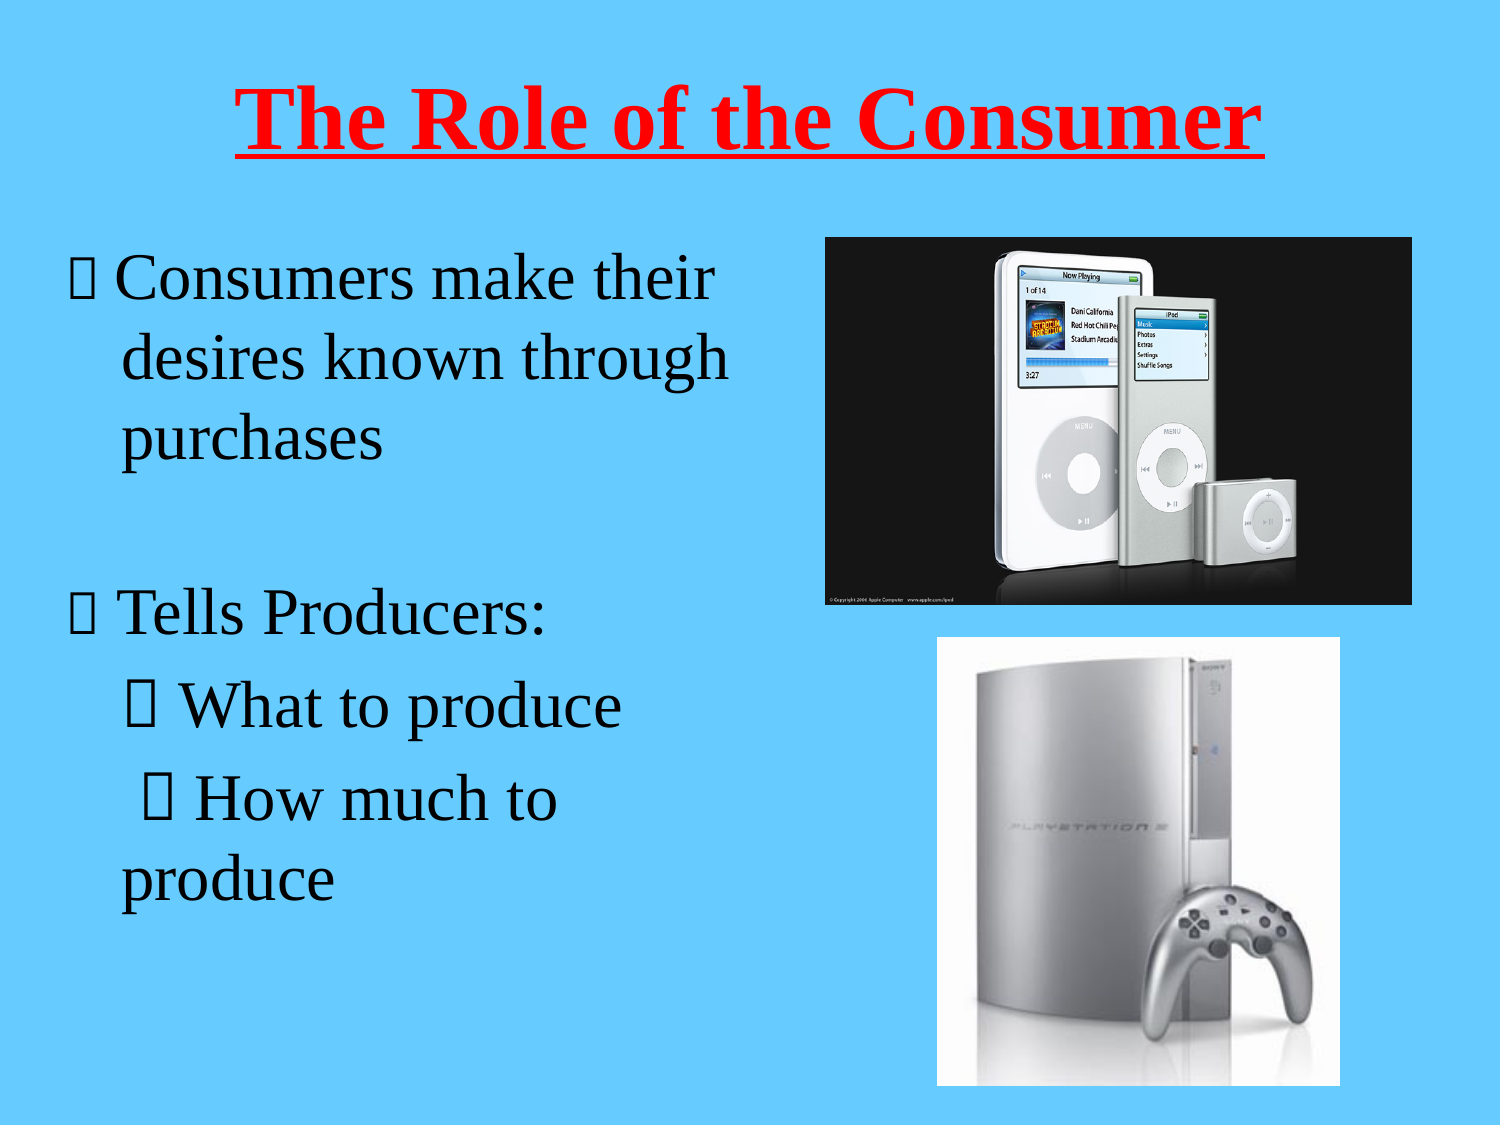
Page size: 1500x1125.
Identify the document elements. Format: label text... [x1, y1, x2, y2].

picture [824, 237, 1413, 605]
list  Consumers make their desires known through purchases  Tells Producers:  What to produce  How much to produce [50, 224, 800, 1000]
picture [937, 637, 1340, 1086]
title The Role of the Consumer [112, 50, 1388, 175]
